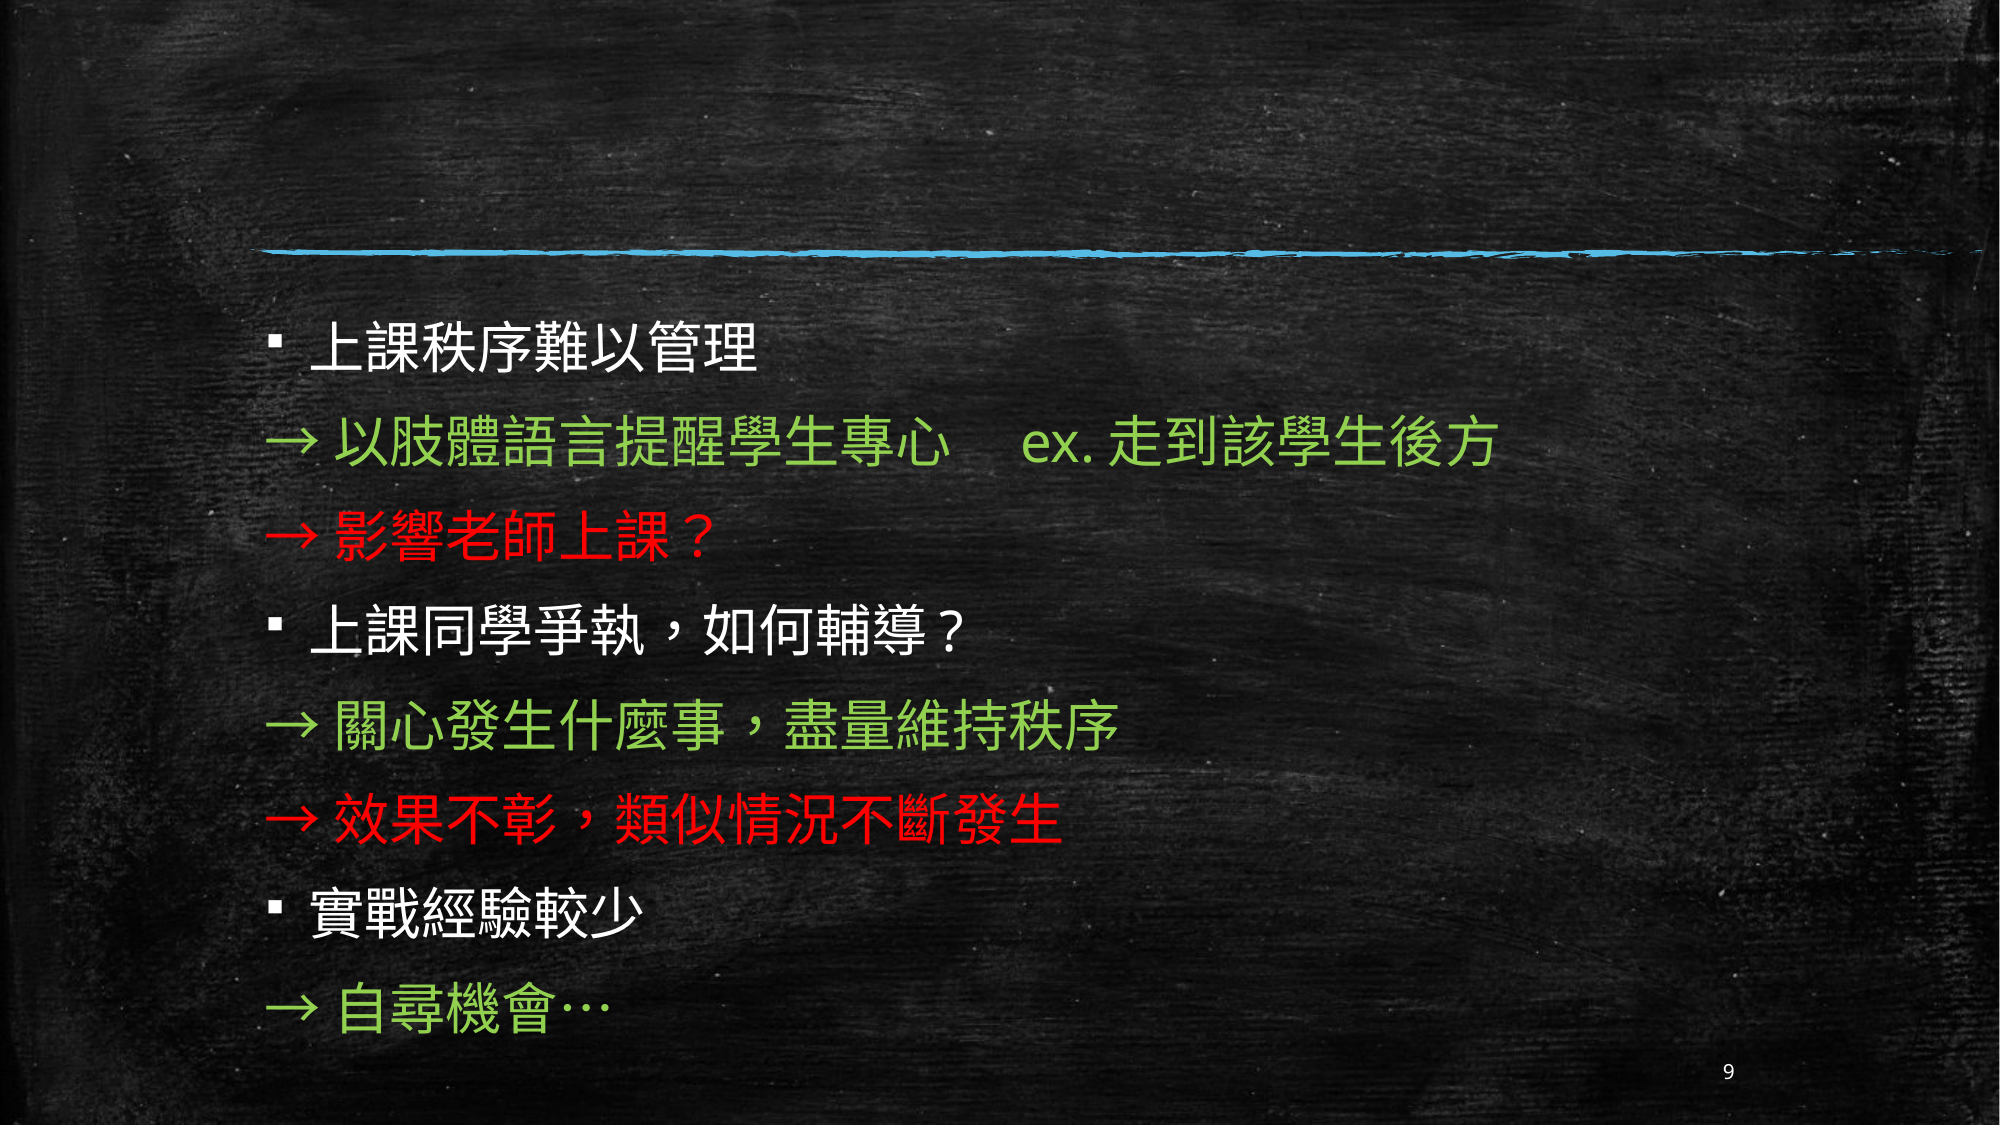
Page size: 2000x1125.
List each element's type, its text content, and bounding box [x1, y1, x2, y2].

slide_number 9 [1562, 1050, 1750, 1096]
list 上課秩序難以管理 →以肢體語言提醒學生專心 ex.走到該學生後方 →影響老師上課？ 上課同學爭執，如何輔導? →關心發生什麼事，盡量維持秩序 →效果不彰，類似情況不斷發生 實戰經驗較少 →自尋機會… [249, 312, 1750, 1050]
